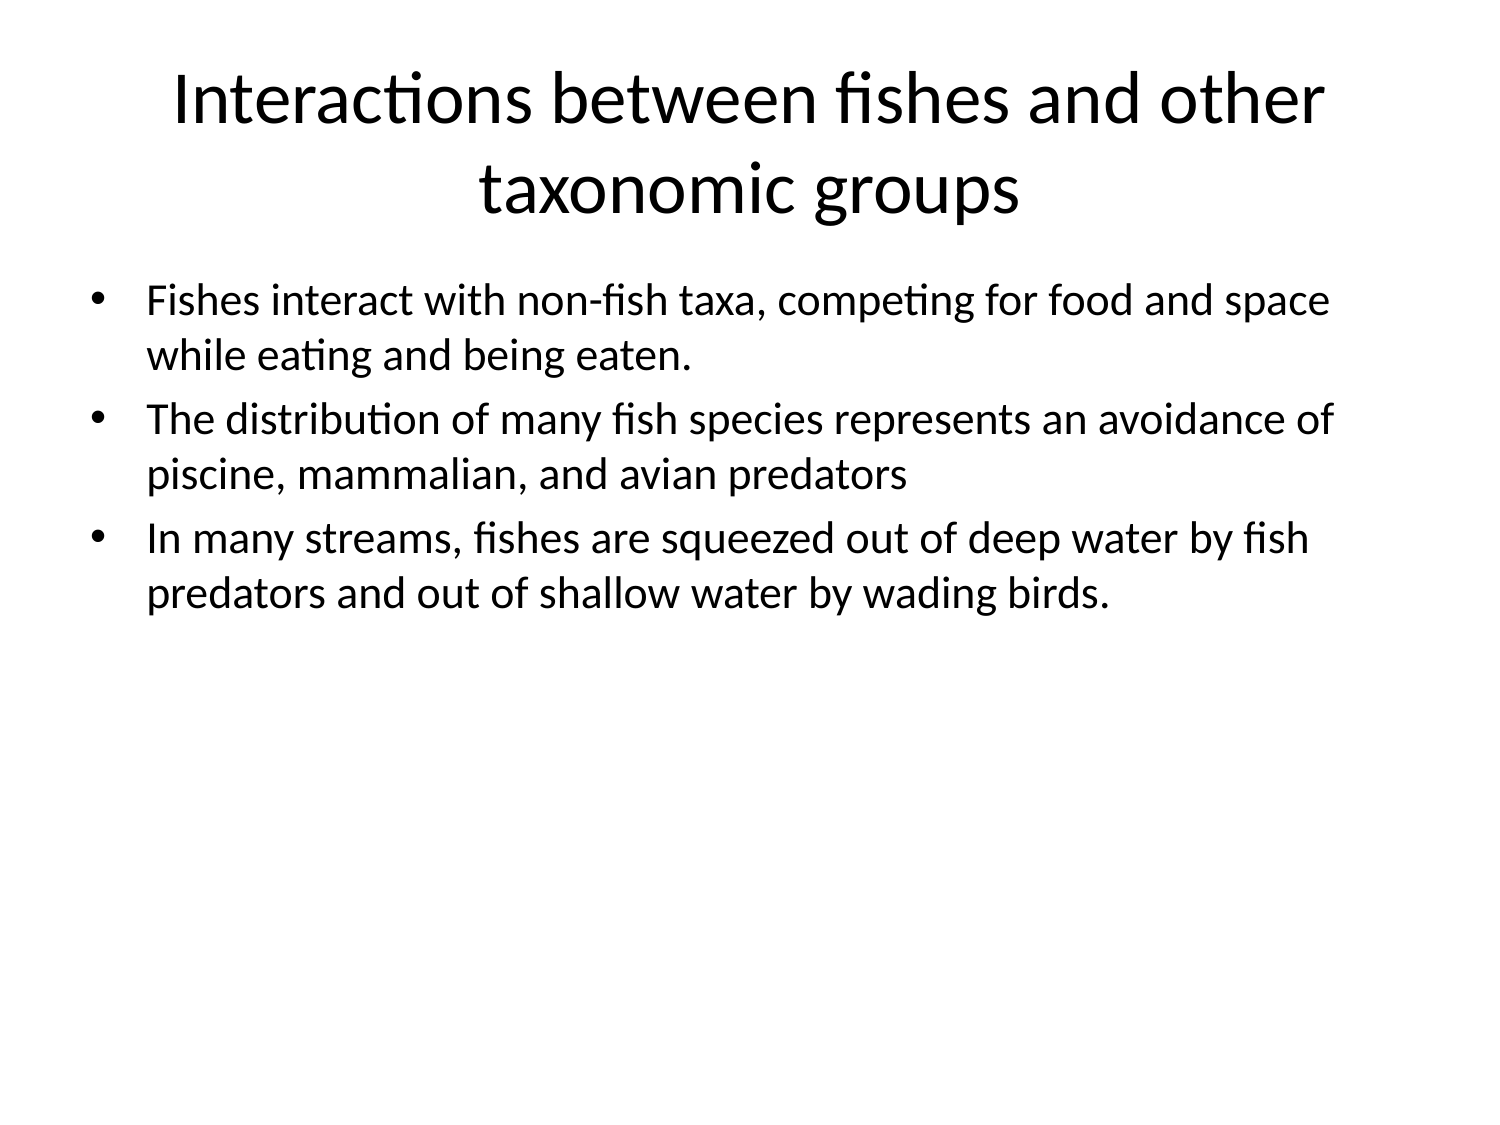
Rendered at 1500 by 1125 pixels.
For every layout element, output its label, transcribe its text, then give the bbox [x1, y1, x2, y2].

list Fishes interact with non-fish taxa, competing for food and space while eating and being eaten. The distribution of many fish species represents an avoidance of piscine, mammalian, and avian predators In many streams, fishes are squeezed out of deep water by fish predators and out of shallow water by wading birds. [75, 262, 1425, 1005]
title Interactions between fishes and other taxonomic groups [75, 45, 1425, 233]
